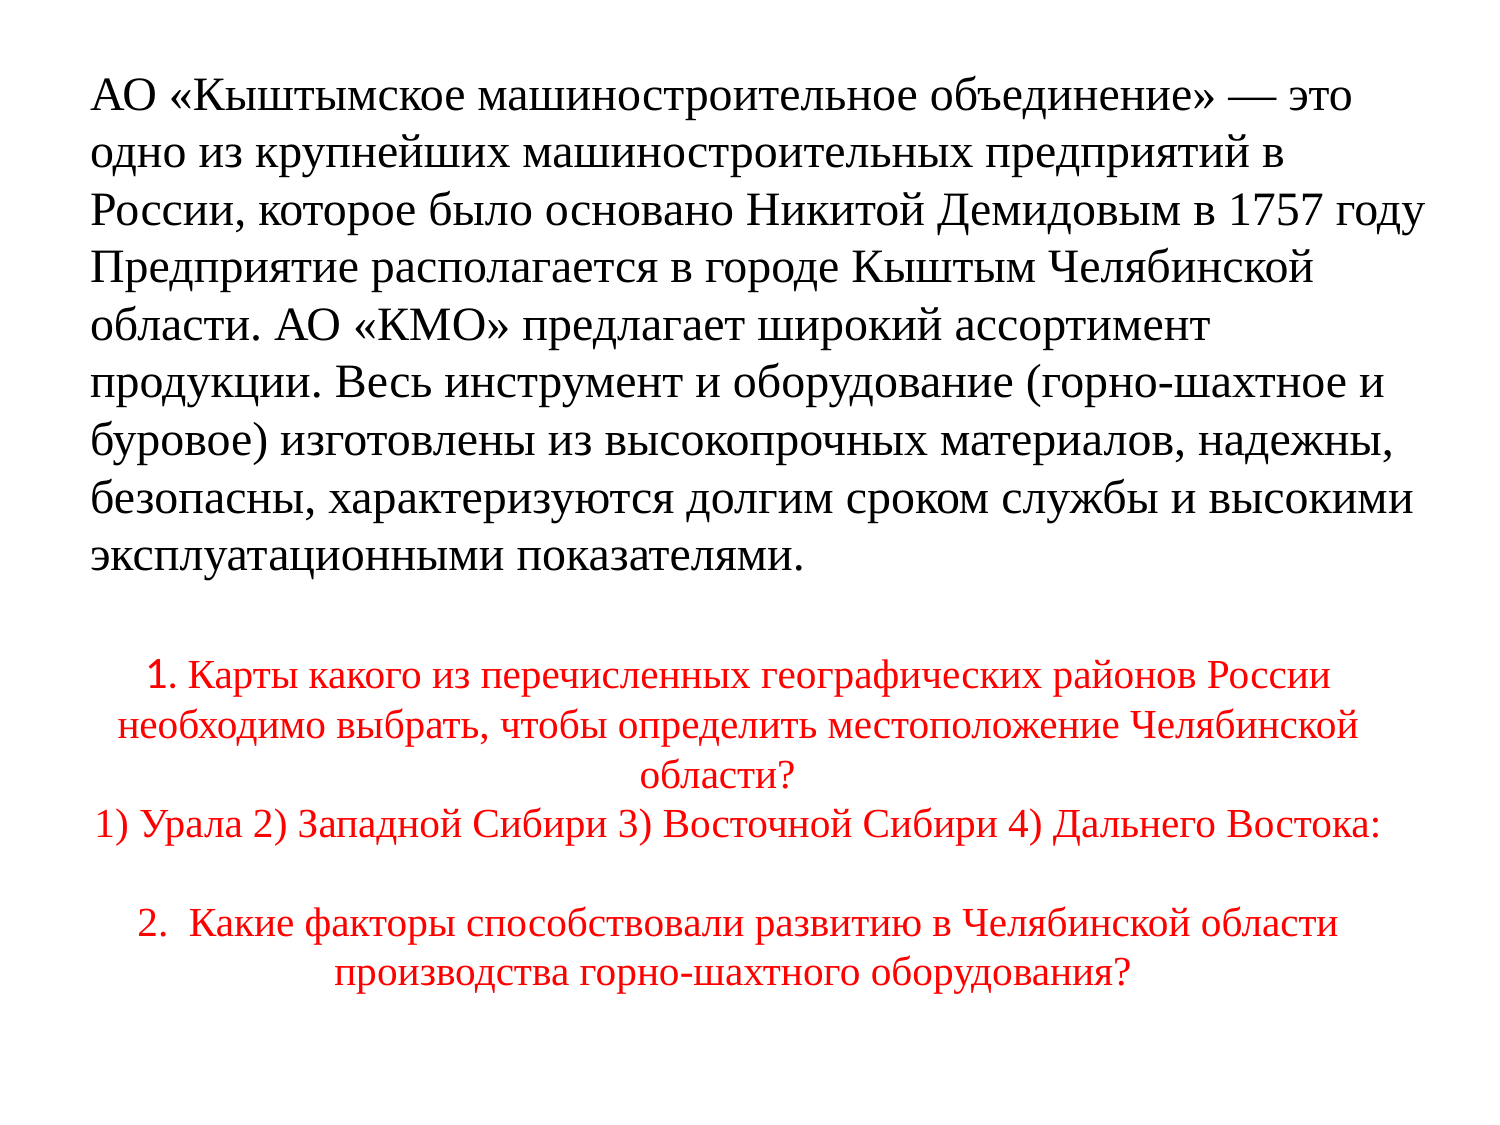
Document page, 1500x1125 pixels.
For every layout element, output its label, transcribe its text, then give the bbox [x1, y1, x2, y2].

title 1. Карты какого из перечисленных географических районов России необходимо выбрать, чтобы определить местоположение Челябинской области? 1) Урала 2) Западной Сибири 3) Восточной Сибири 4) Дальнего Востока: 2. Какие факторы способствовали развитию в Челябинской области производства горно-шахтного оборудования? [53, 633, 1424, 1059]
list АО «Кыштымское машиностроительное объединение» — это одно из крупнейших машиностроительных предприятий в России, которое было основано Никитой Демидовым в 1757 году Предприятие располагается в городе Кыштым Челябинской области. АО «КМО» предлагает широкий ассортимент продукции. Весь инструмент и оборудование (горно-шахтное и буровое) изготовлены из высокопрочных материалов, надежны, безопасны, характеризуются долгим сроком службы и высокими эксплуатационными показателями. [75, 54, 1459, 598]
